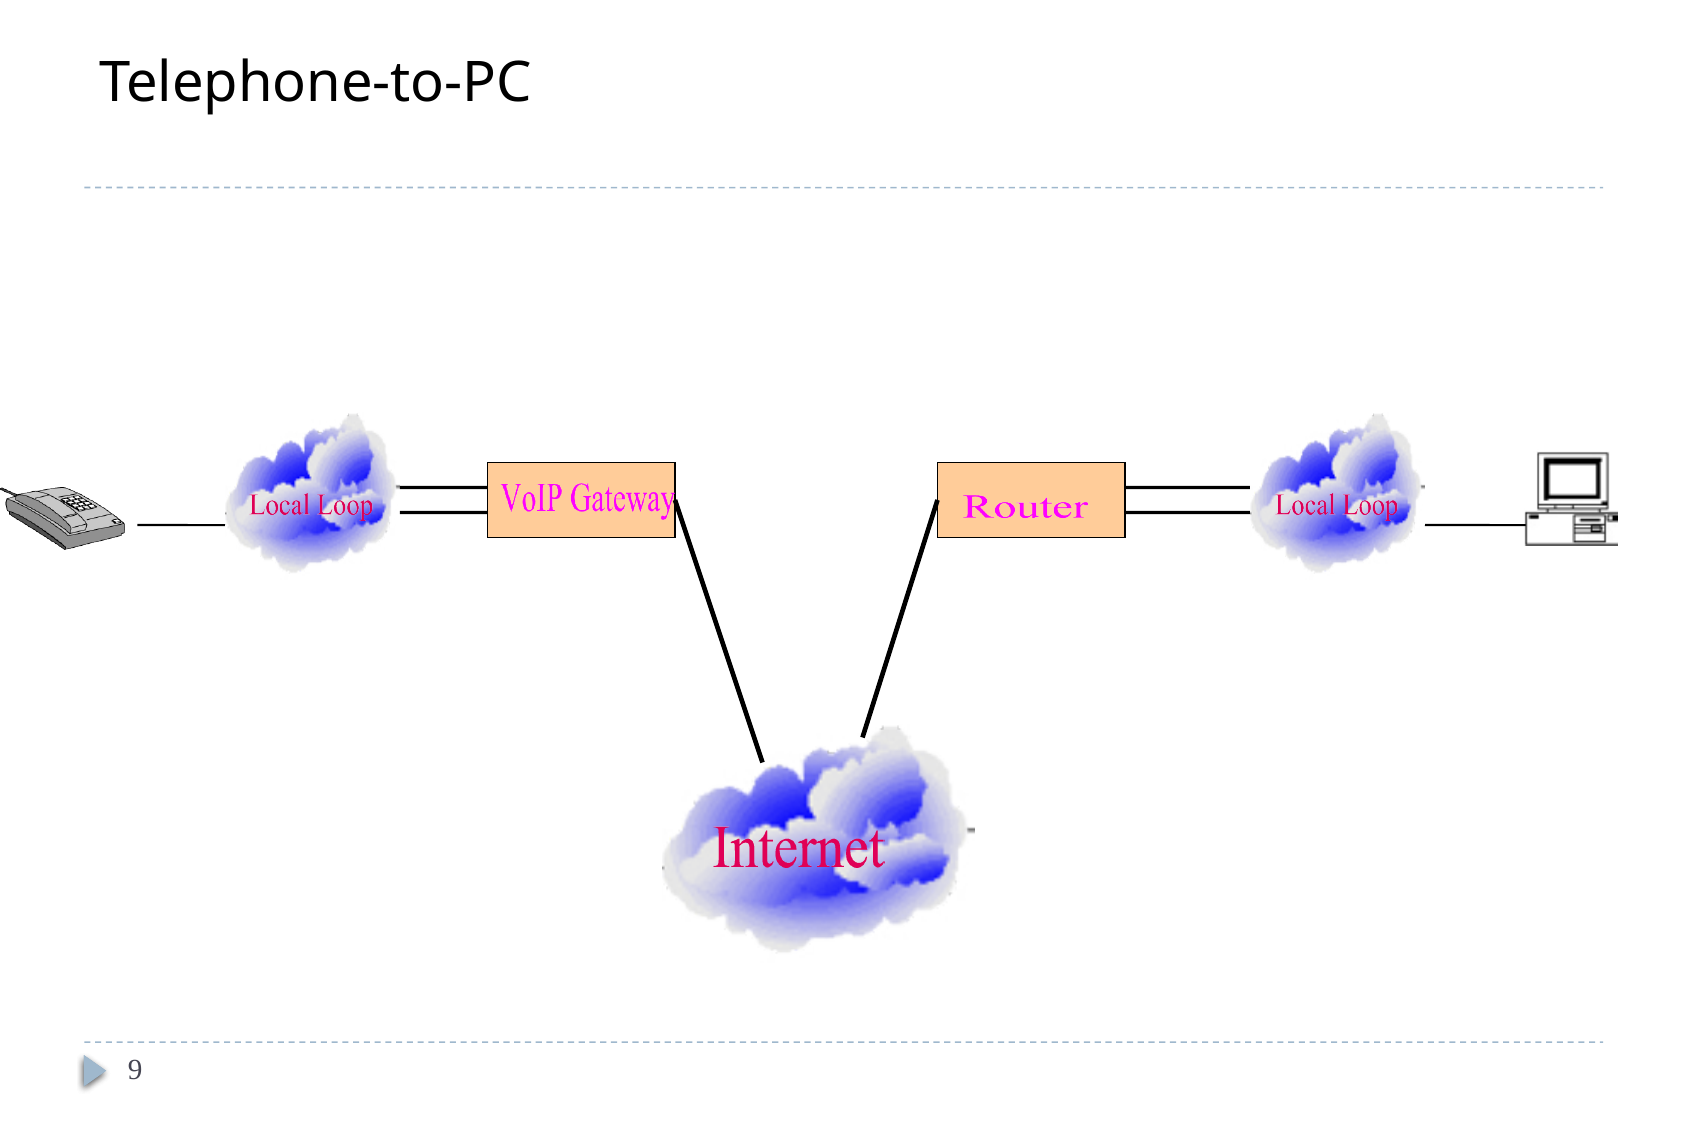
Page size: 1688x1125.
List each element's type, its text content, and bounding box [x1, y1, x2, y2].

picture [224, 412, 401, 581]
slide_number 9 [113, 1042, 479, 1103]
text_box [487, 462, 675, 538]
text_box [937, 462, 1125, 538]
picture [0, 487, 126, 551]
picture [1249, 412, 1426, 581]
picture [499, 474, 676, 521]
picture [1524, 449, 1618, 546]
picture [662, 724, 976, 963]
picture [962, 487, 1088, 526]
title Telephone-to-PC [84, 37, 1604, 188]
